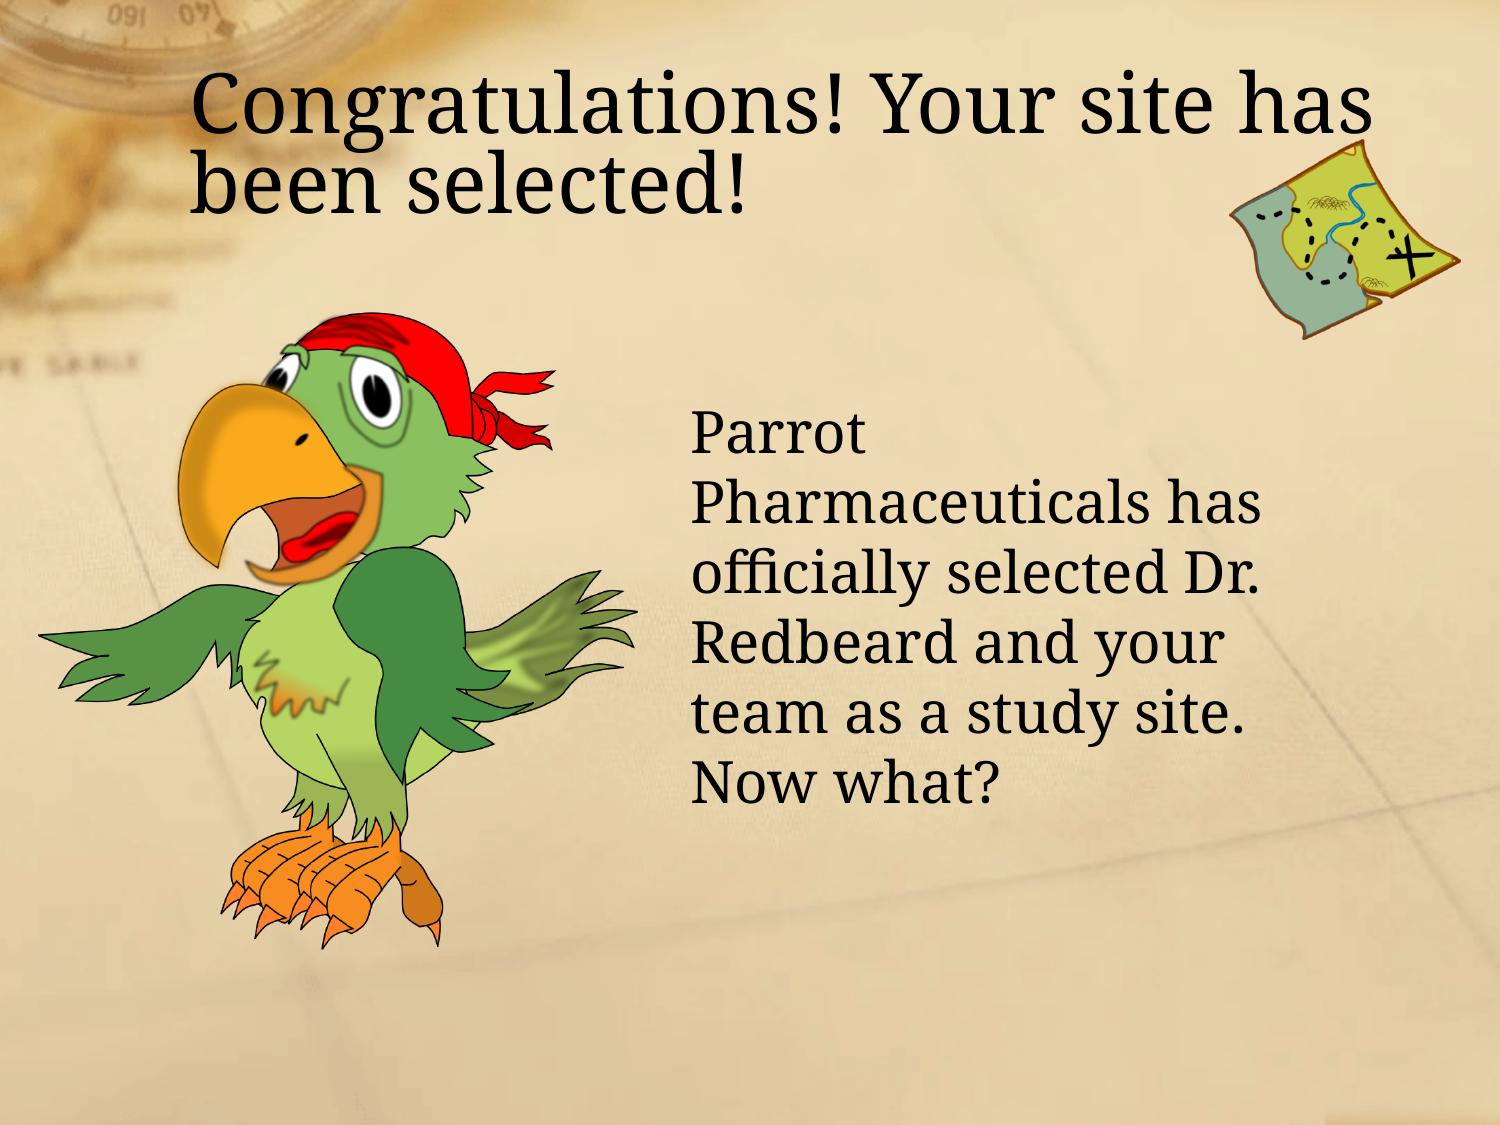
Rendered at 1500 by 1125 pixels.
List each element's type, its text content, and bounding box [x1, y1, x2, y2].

list Parrot Pharmaceuticals has officially selected Dr. Redbeard and your team as a study site. Now what? [675, 387, 1345, 1005]
picture [0, 0, 1500, 1125]
title Congratulations! Your site has been selected! [174, 45, 1463, 238]
